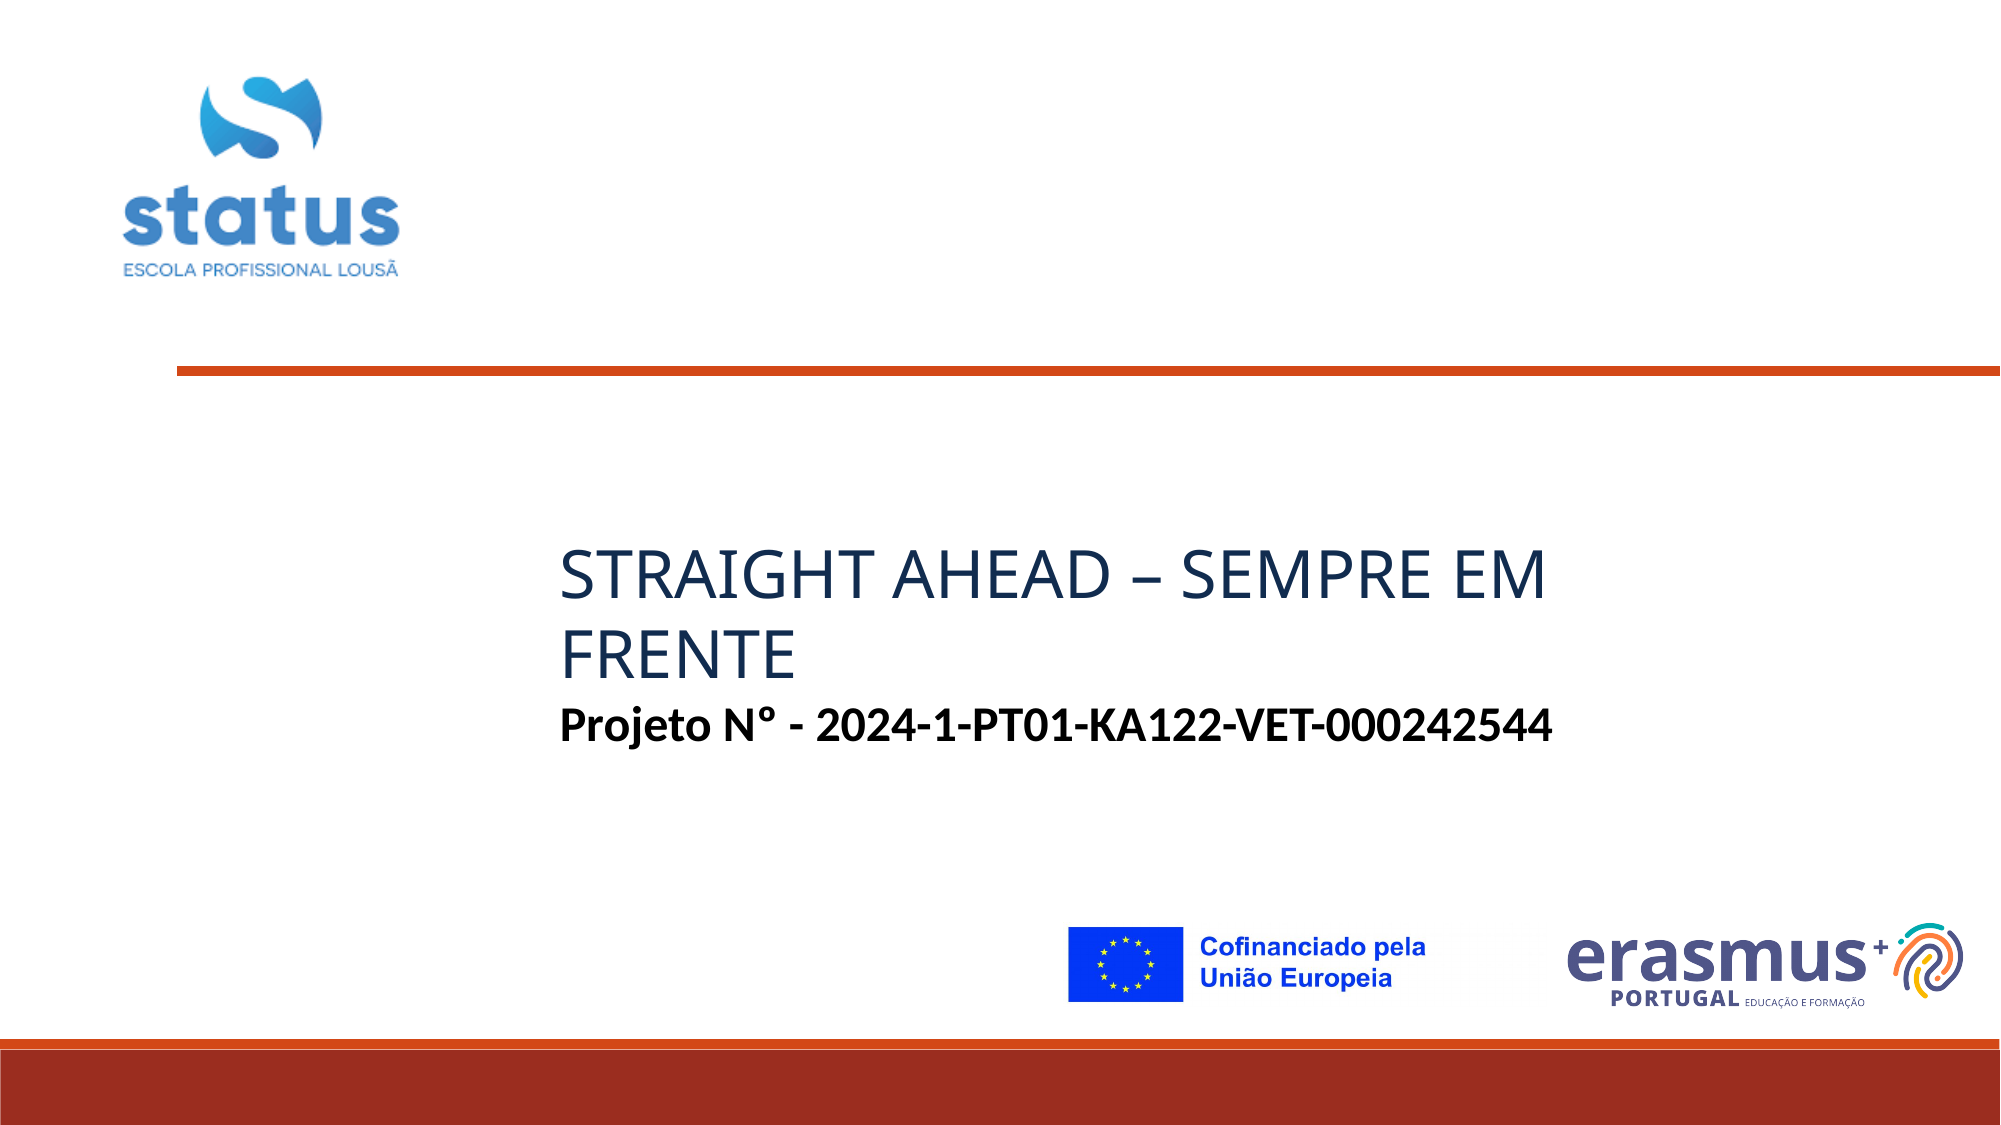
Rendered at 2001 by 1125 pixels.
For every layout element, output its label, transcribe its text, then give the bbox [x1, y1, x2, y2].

text_box STRAIGHT AHEAD – SEMPRE EM FRENTE Projeto Nº - 2024-1-PT01-KA122-VET-000242544 [545, 524, 1699, 760]
picture [1062, 881, 2000, 1048]
picture [29, 46, 492, 315]
